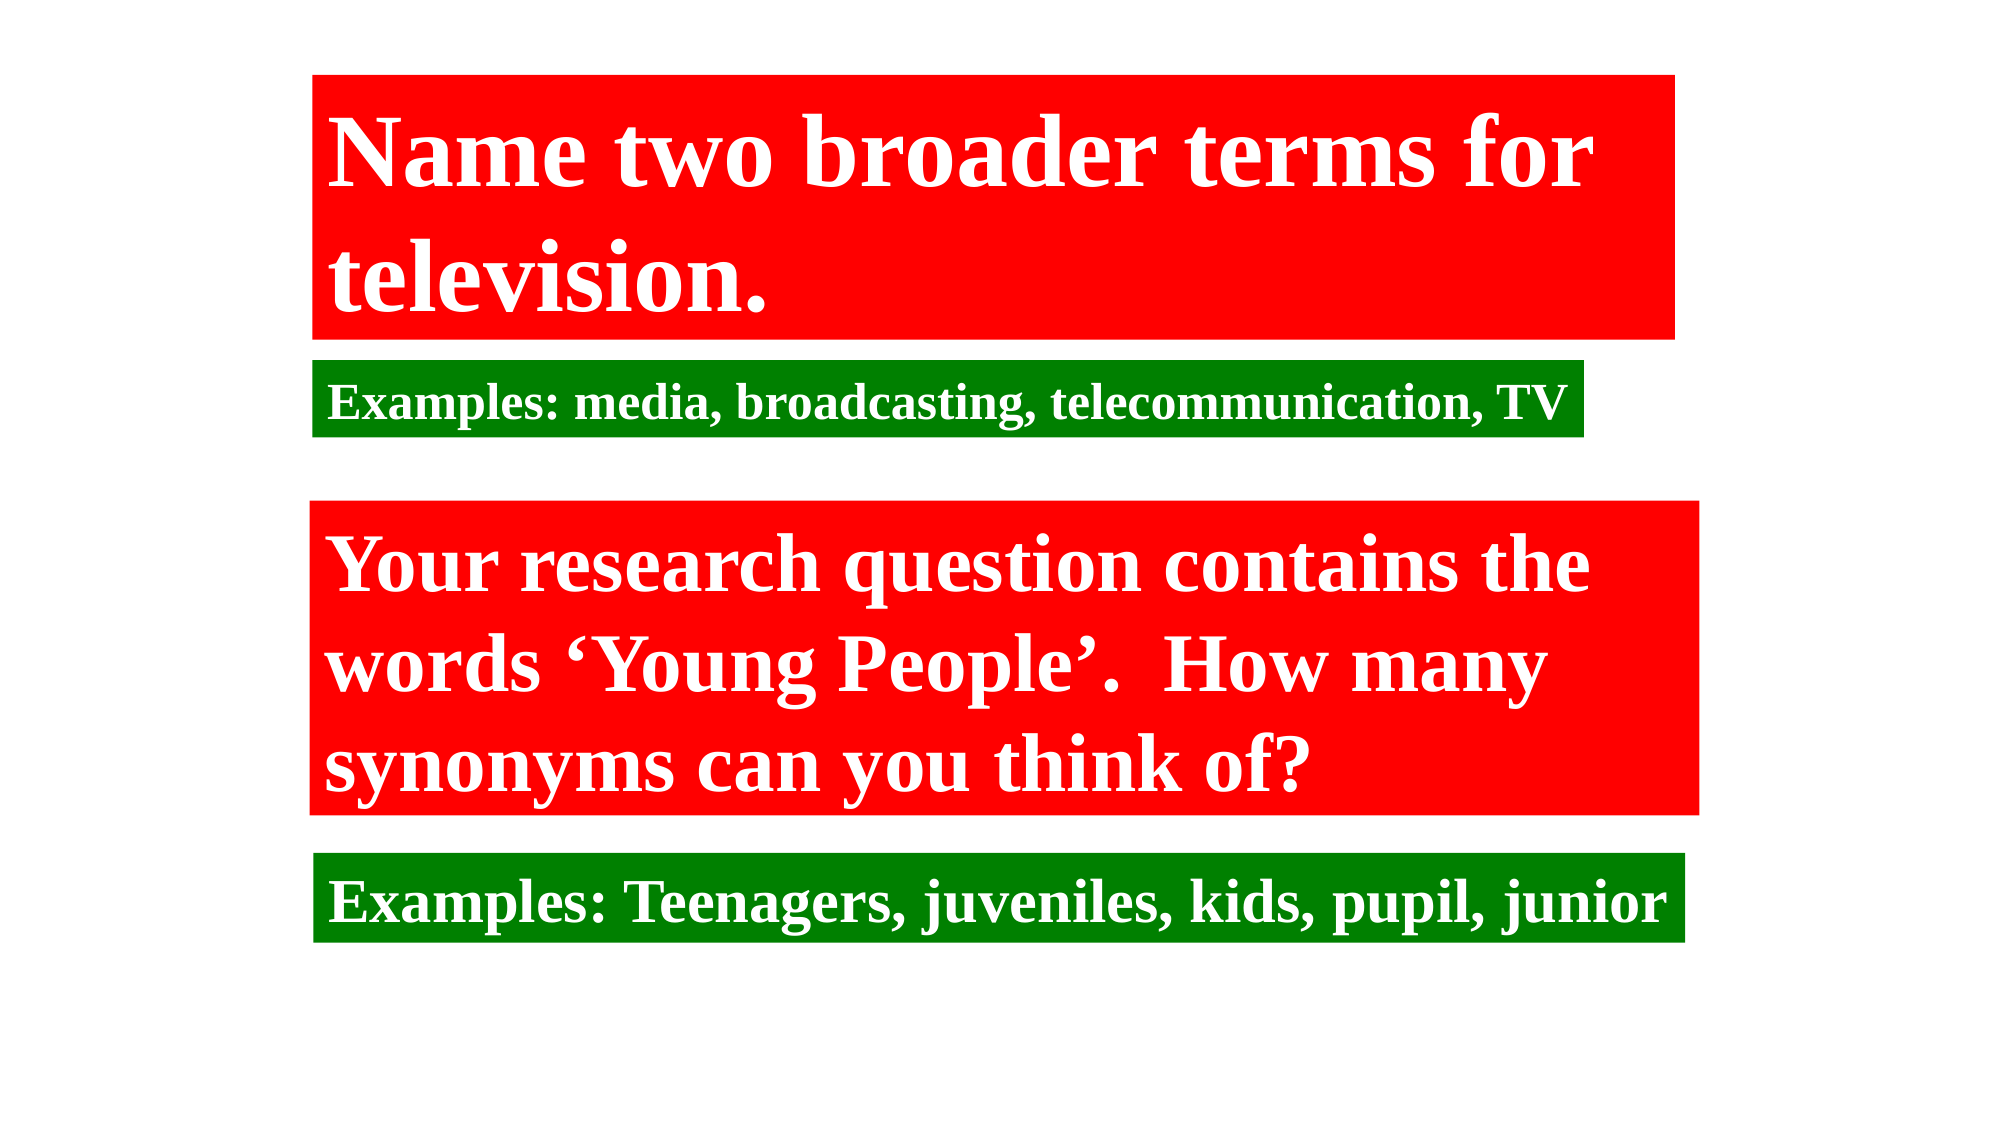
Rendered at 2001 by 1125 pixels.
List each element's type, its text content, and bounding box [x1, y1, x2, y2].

text_box Examples: Teenagers, juveniles, kids, pupil, junior [313, 852, 1686, 943]
text_box Name two broader terms for television. [312, 74, 1675, 340]
text_box Examples: media, broadcasting, telecommunication, TV [312, 360, 1584, 438]
text_box Your research question contains the words ‘Young People’. How many synonyms can you think of? [309, 500, 1700, 816]
